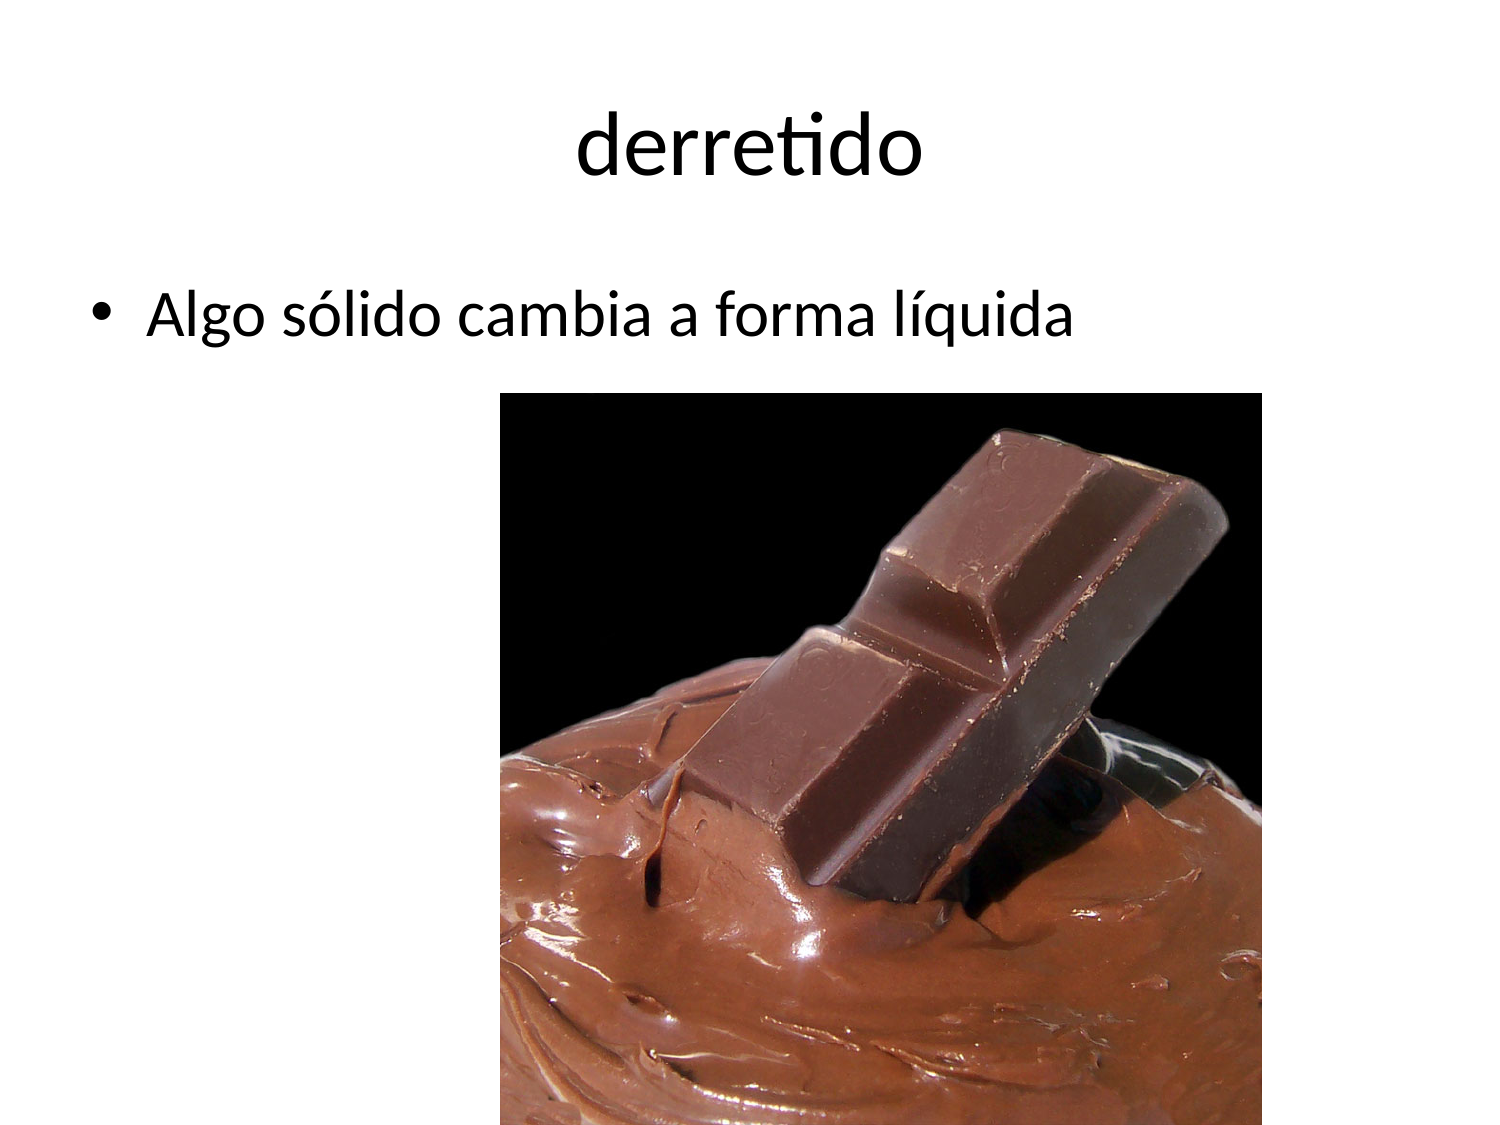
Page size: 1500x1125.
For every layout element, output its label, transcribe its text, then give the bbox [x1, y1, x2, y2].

picture [499, 393, 1262, 1125]
list Algo sólido cambia a forma líquida [75, 262, 1425, 1005]
title derretido [75, 45, 1425, 233]
